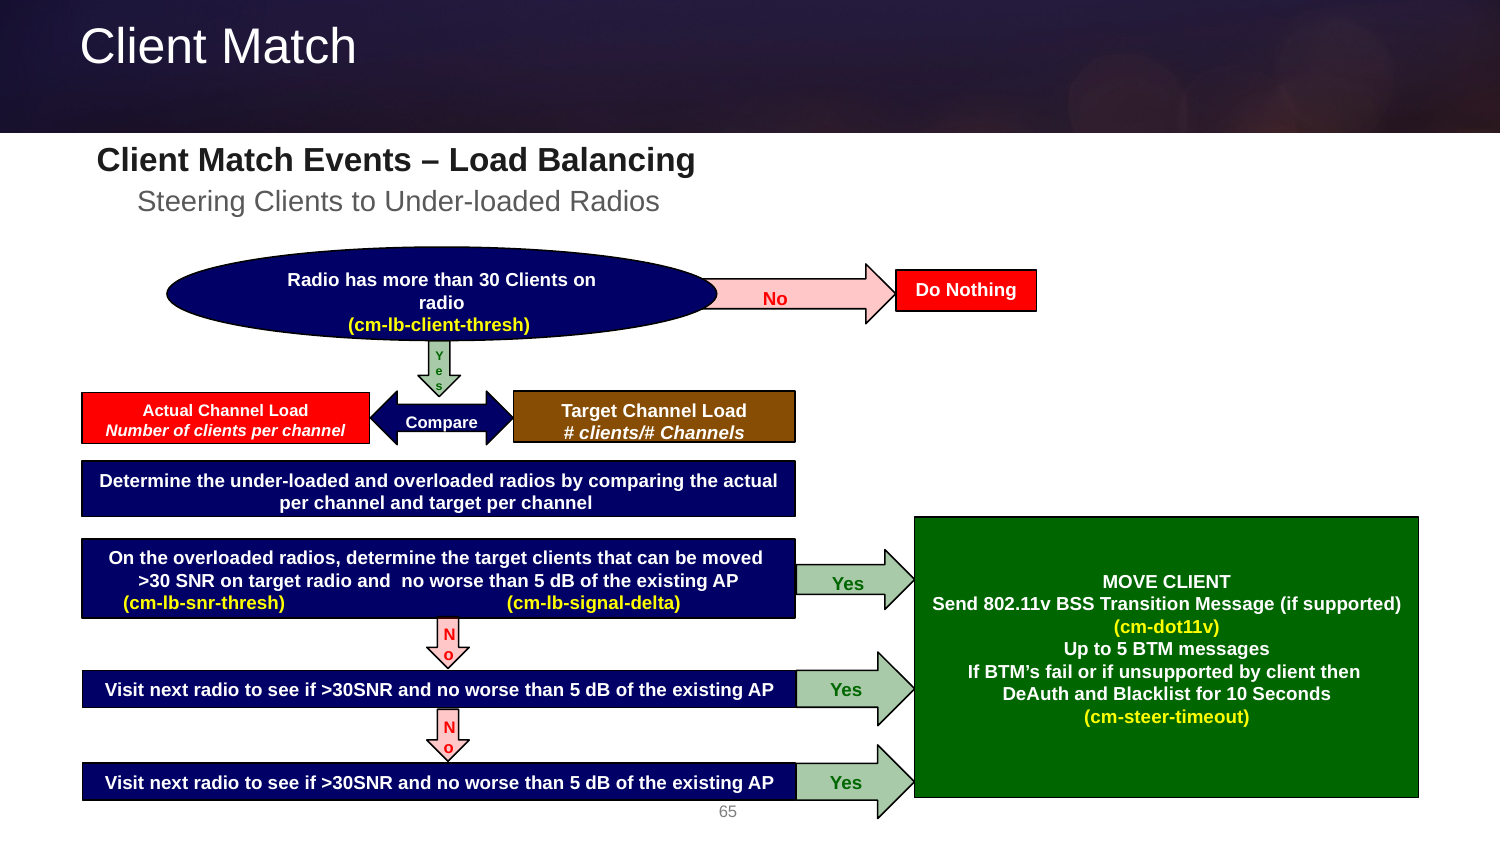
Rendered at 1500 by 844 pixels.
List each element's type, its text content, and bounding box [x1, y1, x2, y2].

text_box Determine the under-loaded and overloaded radios by comparing the actual per channel and target per channel [81, 461, 795, 517]
text_box Visit next radio to see if >30SNR and no worse than 5 dB of the existing AP [82, 670, 796, 708]
text_box No [426, 709, 470, 762]
title Client Match [64, 13, 1274, 72]
text_box Visit next radio to see if >30SNR and no worse than 5 dB of the existing AP [82, 763, 796, 801]
text_box MOVE CLIENT Send 802.11v BSS Transition Message (if supported) (cm-dot11v) Up to 5 BTM messages If BTM’s fail or if unsupported by client then DeAuth and Blacklist for 10 Seconds (cm-steer-timeout) [914, 516, 1419, 798]
text_box Compare [370, 391, 514, 445]
text_box Actual Channel Load Number of clients per channel [81, 392, 370, 444]
text_box No [426, 616, 470, 669]
list Client Match Events – Load Balancing Steering Clients to Under-loaded Radios [81, 133, 1419, 239]
text_box No [703, 263, 896, 324]
text_box Yes [417, 341, 461, 397]
text_box Target Channel Load # clients/# Channels [513, 391, 795, 443]
text_box Yes [796, 549, 914, 610]
text_box Yes [796, 651, 914, 726]
picture [0, 0, 1500, 133]
text_box Do Nothing [895, 270, 1037, 311]
text_box Yes [796, 744, 914, 819]
text_box On the overloaded radios, determine the target clients that can be moved >30 SNR on target radio and no worse than 5 dB of the existing AP (cm-lb-snr-thresh) (cm-lb-signal-delta) [81, 538, 795, 619]
text_box Radio has more than 30 Clients on radio (cm-lb-client-thresh) [166, 247, 717, 341]
